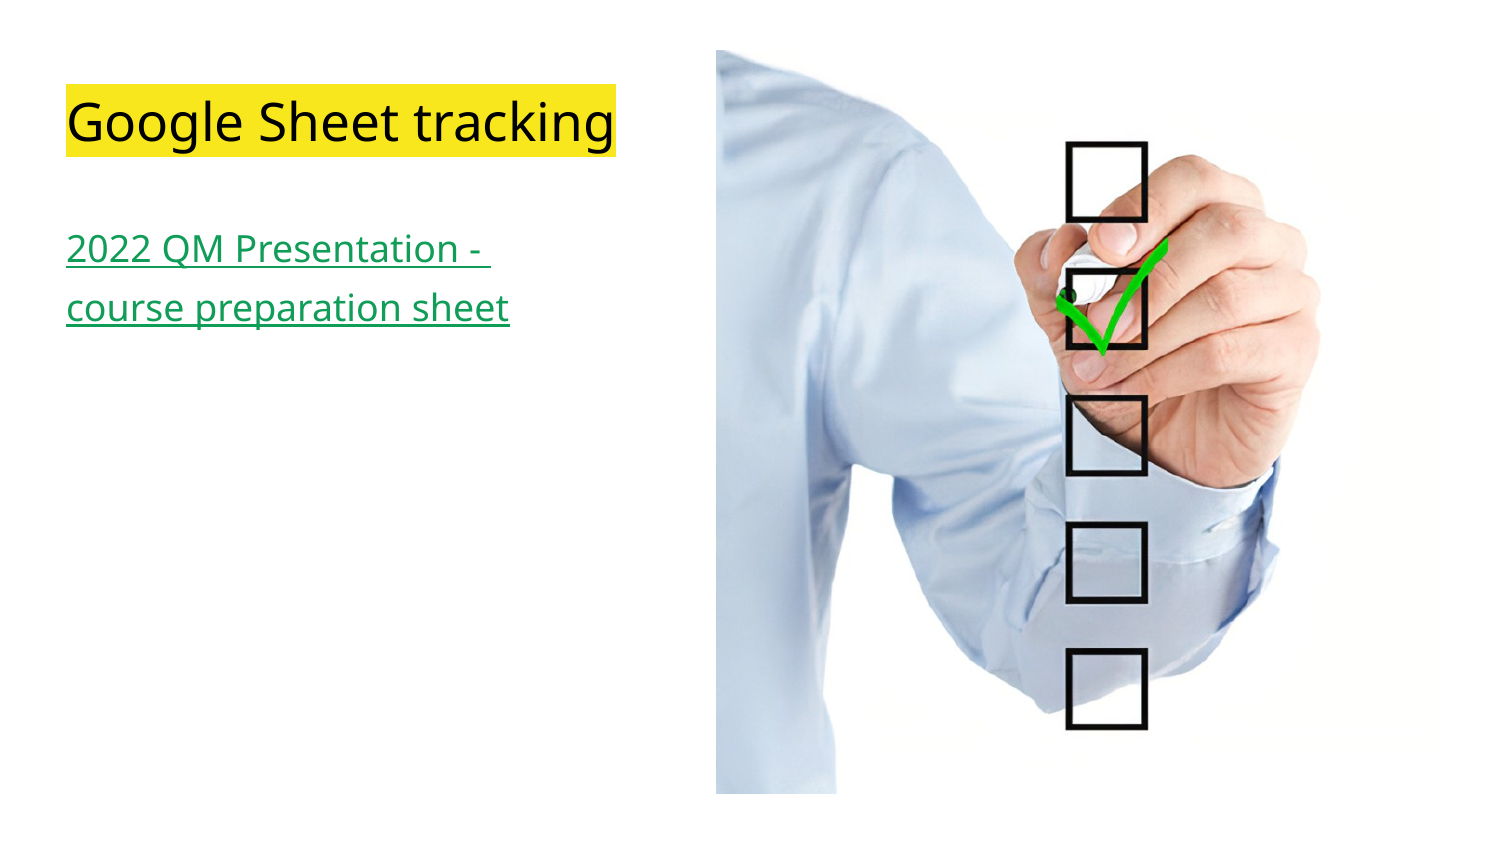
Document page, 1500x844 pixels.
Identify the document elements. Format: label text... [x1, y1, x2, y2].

list 2022 QM Presentation - course preparation sheet [51, 202, 693, 750]
picture [716, 50, 1461, 794]
title Google Sheet tracking [51, 72, 711, 167]
